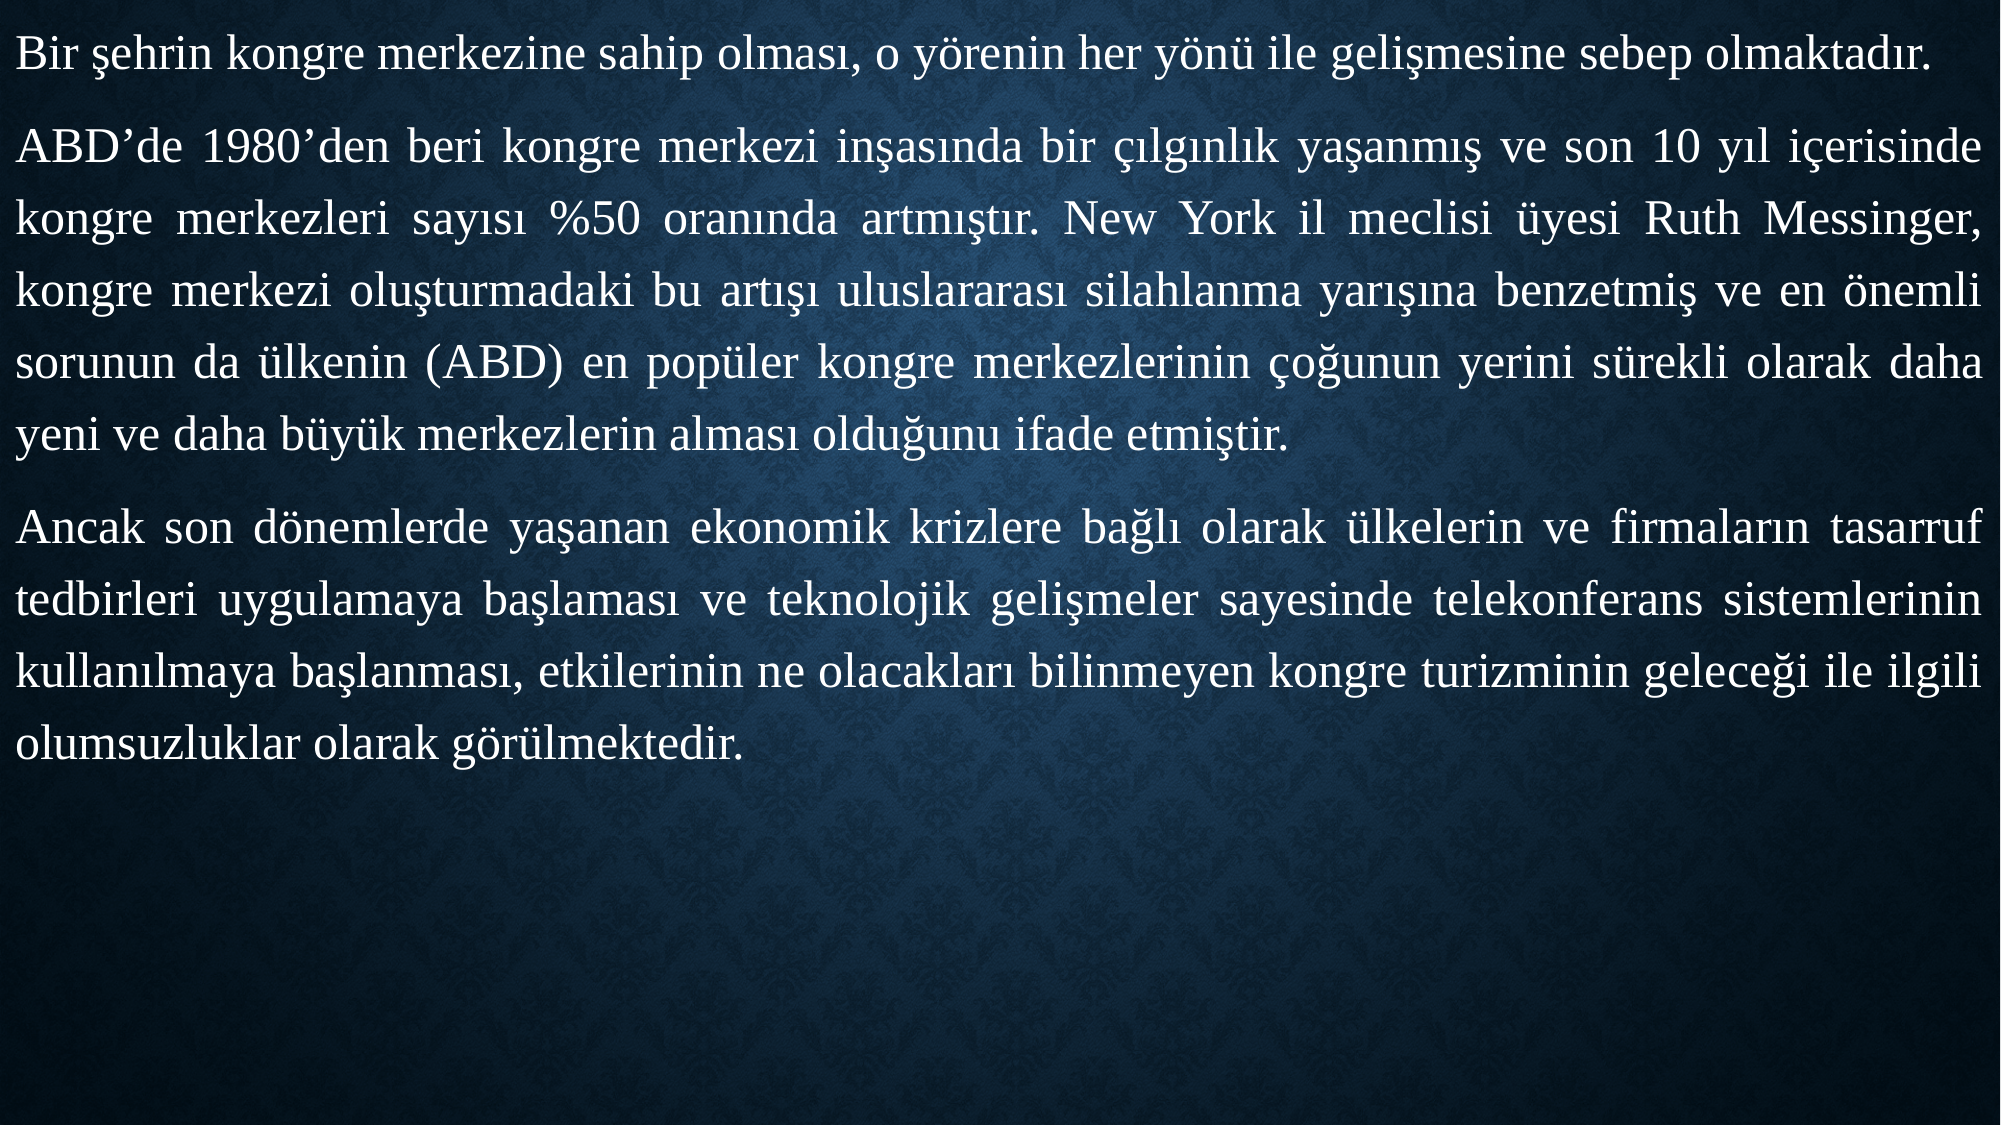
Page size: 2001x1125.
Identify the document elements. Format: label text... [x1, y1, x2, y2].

list Bir şehrin kongre merkezine sahip olması, o yörenin her yönü ile gelişmesine sebep olmaktadır. ABD’de 1980’den beri kongre merkezi inşasında bir çılgınlık yaşanmış ve son 10 yıl içerisinde kongre merkezleri sayısı %50 oranında artmıştır. New York il meclisi üyesi Ruth Messinger, kongre merkezi oluşturmadaki bu artışı uluslararası silahlanma yarışına benzetmiş ve en önemli sorunun da ülkenin (ABD) en popüler kongre merkezlerinin çoğunun yerini sürekli olarak daha yeni ve daha büyük merkezlerin alması olduğunu ifade etmiştir. Ancak son dönemlerde yaşanan ekonomik krizlere bağlı olarak ülkelerin ve firmaların tasarruf tedbirleri uygulamaya başlaması ve teknolojik gelişmeler sayesinde telekonferans sistemlerinin kullanılmaya başlanması, etkilerinin ne olacakları bilinmeyen kongre turizminin geleceği ile ilgili olumsuzluklar olarak görülmektedir. [0, 0, 2000, 1125]
